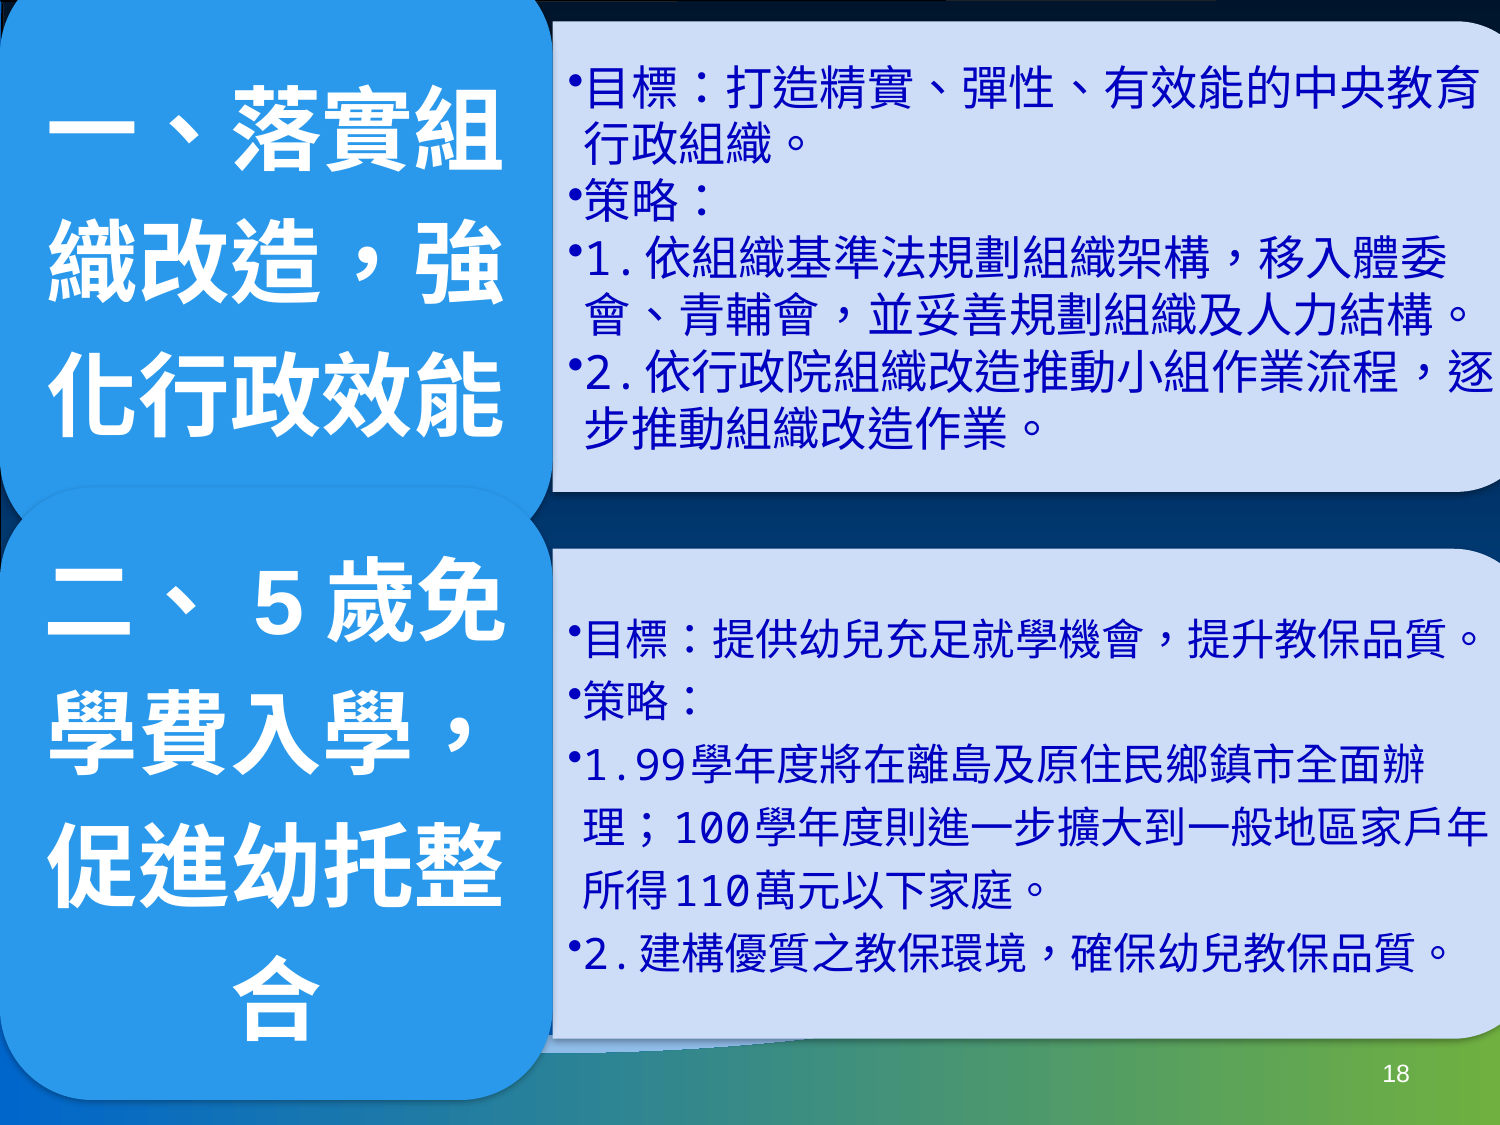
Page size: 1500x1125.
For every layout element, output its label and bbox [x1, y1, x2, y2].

text_box [0, 487, 1500, 1101]
text_box [0, 0, 1500, 485]
